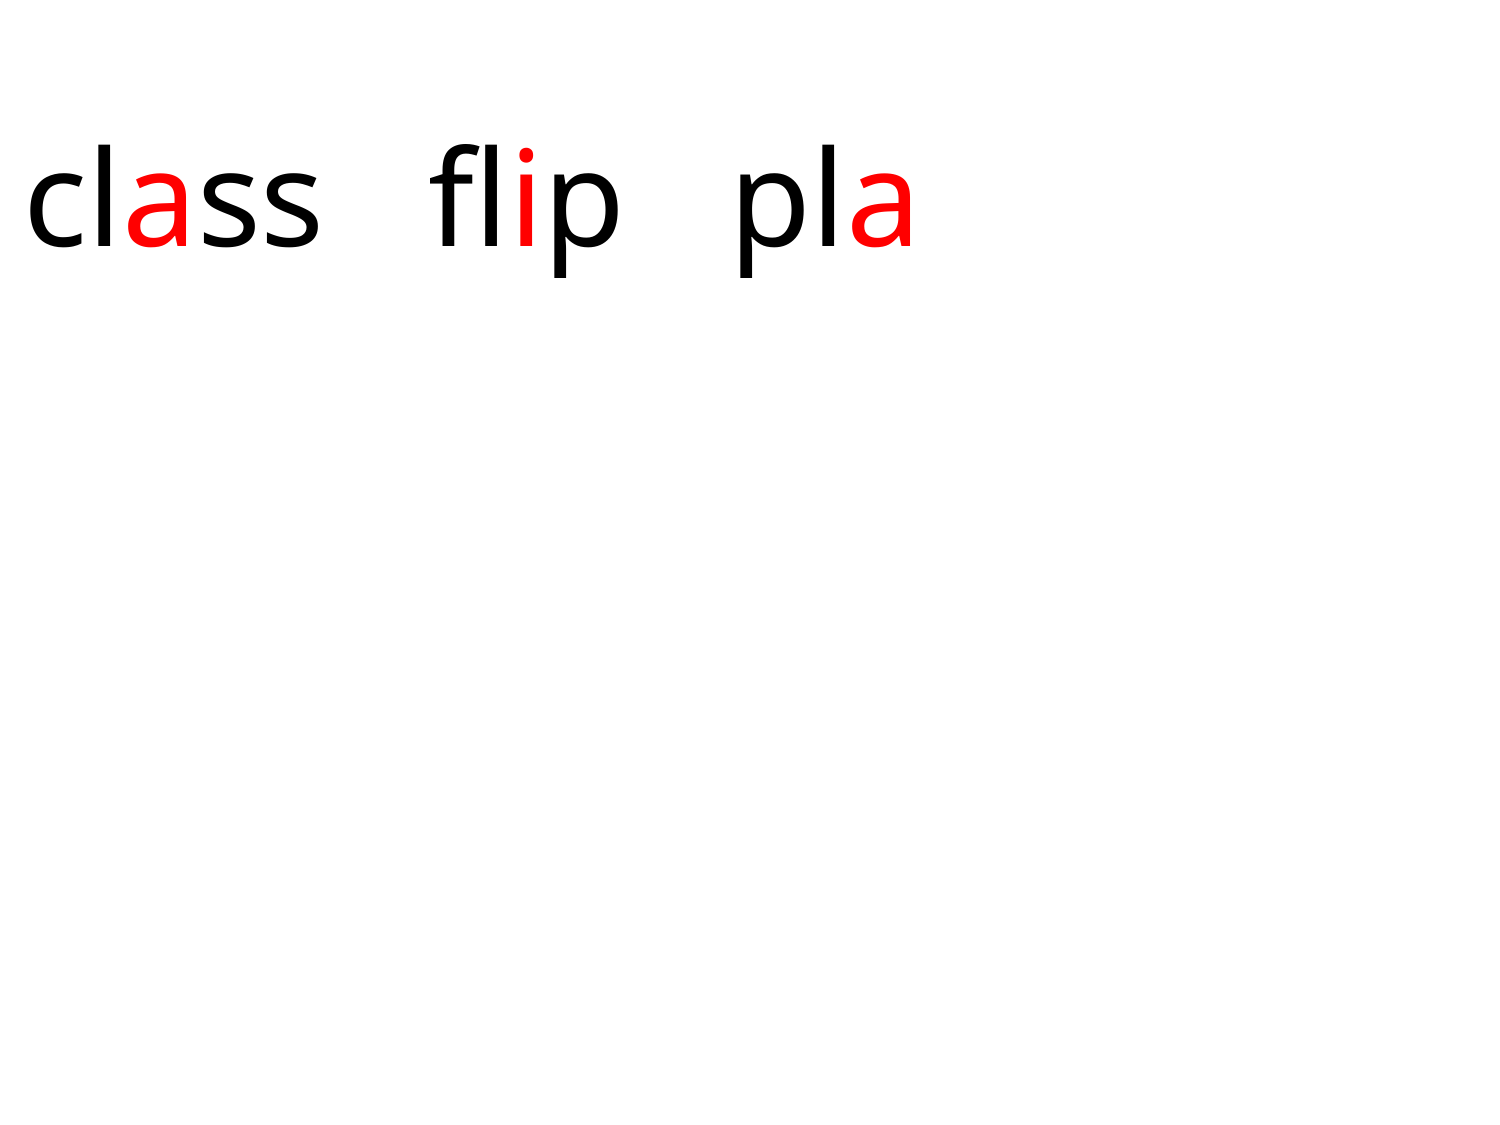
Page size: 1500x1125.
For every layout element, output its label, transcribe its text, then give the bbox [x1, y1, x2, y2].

text_box class flip pla [9, 106, 1487, 281]
